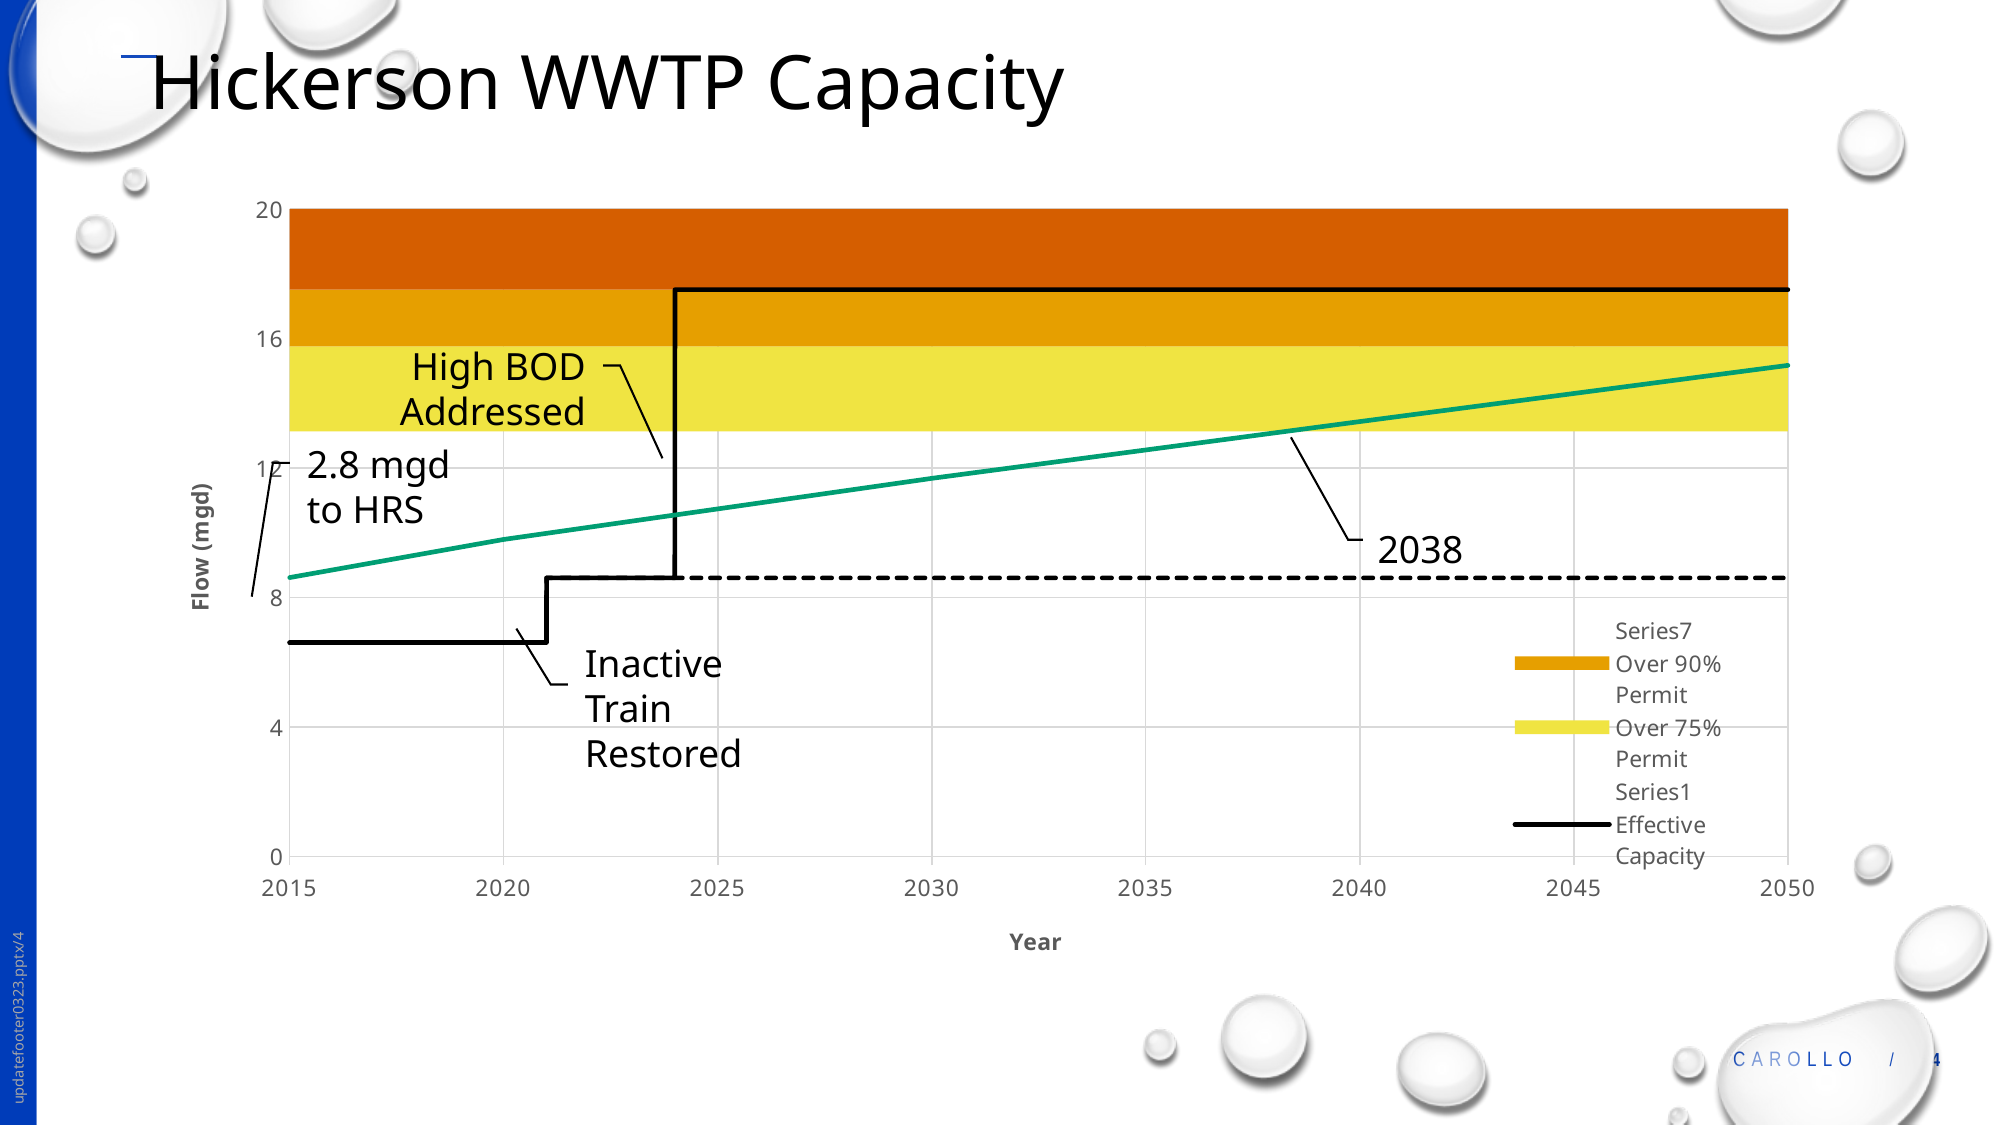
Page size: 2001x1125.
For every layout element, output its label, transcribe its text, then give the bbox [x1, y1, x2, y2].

picture [0, 0, 2000, 1125]
title Hickerson WWTP Capacity [149, 26, 1851, 177]
chart [150, 176, 1851, 989]
